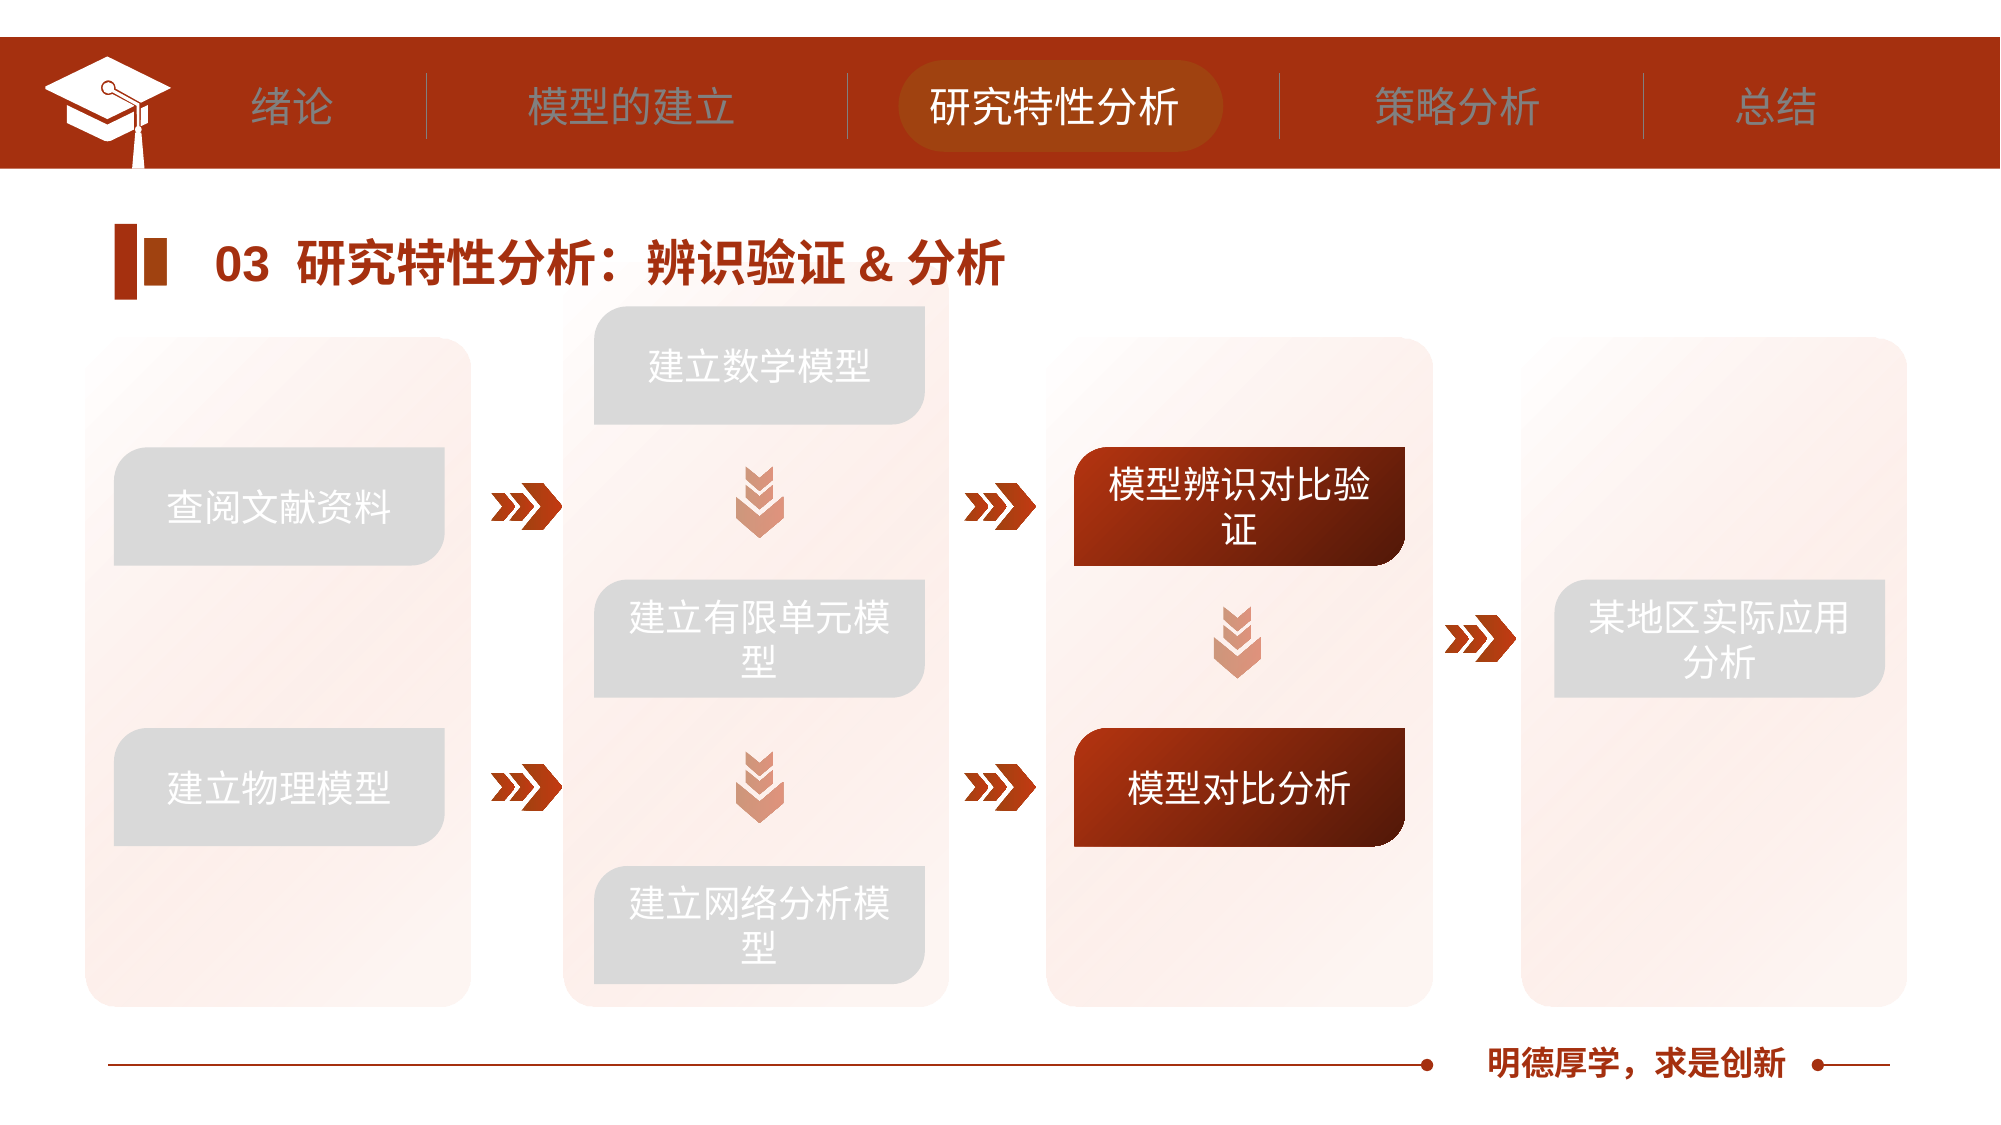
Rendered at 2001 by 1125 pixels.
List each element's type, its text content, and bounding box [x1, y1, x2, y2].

text_box 模型对比分析 [1073, 726, 1407, 848]
text_box [562, 300, 950, 1008]
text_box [964, 482, 1036, 530]
text_box 绪论 [235, 73, 351, 139]
text_box 策略分析 [1359, 73, 1558, 139]
text_box [1045, 336, 1434, 1008]
text_box 总结 [1719, 73, 1835, 139]
text_box 建立有限单元模型 [593, 578, 926, 699]
text_box 某地区实际应用分析 [1553, 578, 1887, 699]
text_box 模型的建立 [512, 73, 753, 139]
text_box [1520, 336, 1908, 1008]
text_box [490, 763, 563, 811]
text_box [113, 223, 138, 301]
text_box [143, 237, 168, 286]
text_box 建立网络分析模型 [593, 864, 926, 986]
text_box 查阅文献资料 [112, 446, 446, 567]
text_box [723, 478, 796, 526]
text_box [897, 59, 1225, 153]
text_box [1444, 615, 1517, 663]
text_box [964, 763, 1036, 811]
text_box 建立物理模型 [112, 726, 446, 848]
text_box 研究特性分析 [914, 73, 1198, 139]
text_box 模型辨识对比验证 [1073, 446, 1407, 567]
text_box 建立数学模型 [593, 305, 926, 426]
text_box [723, 763, 796, 811]
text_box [490, 482, 563, 530]
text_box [1201, 618, 1274, 666]
text_box 03 研究特性分析：辨识验证&分析 [199, 223, 994, 300]
text_box [84, 336, 472, 1008]
